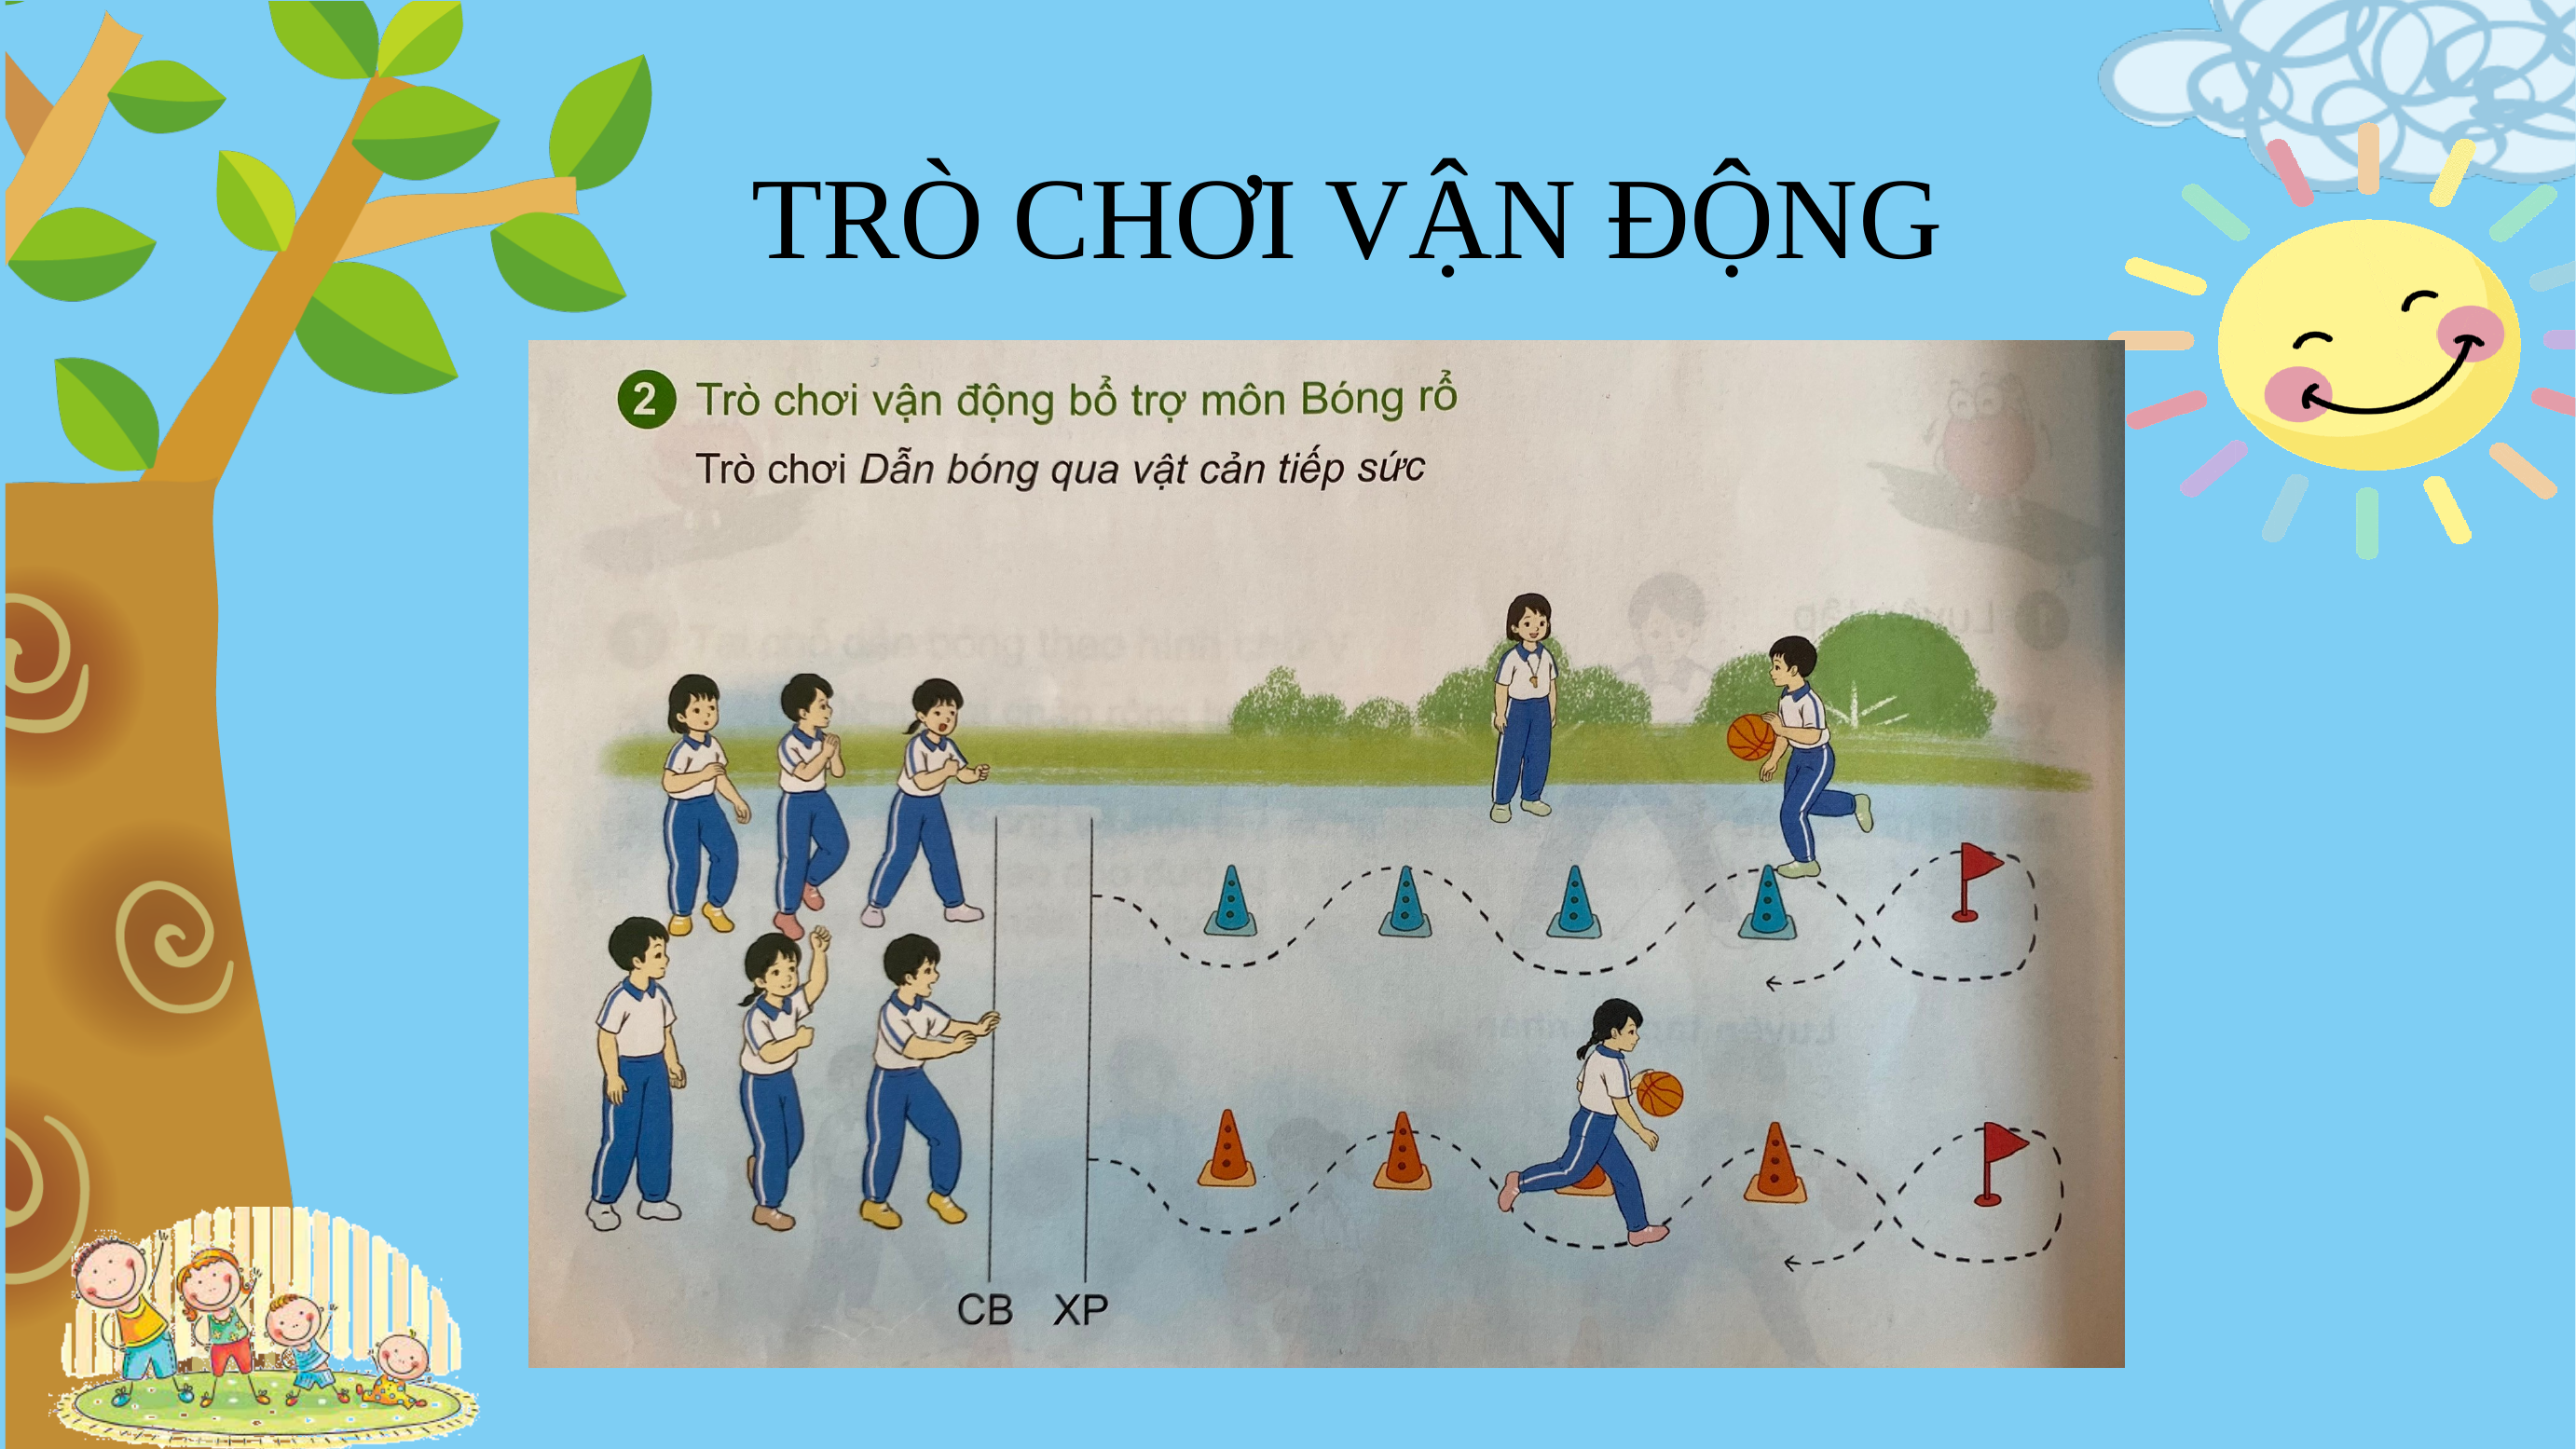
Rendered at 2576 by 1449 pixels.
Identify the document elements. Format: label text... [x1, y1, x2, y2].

picture [0, 0, 2576, 1449]
text_box TRÒ CHƠI VẬN ĐỘNG [682, 135, 2097, 289]
